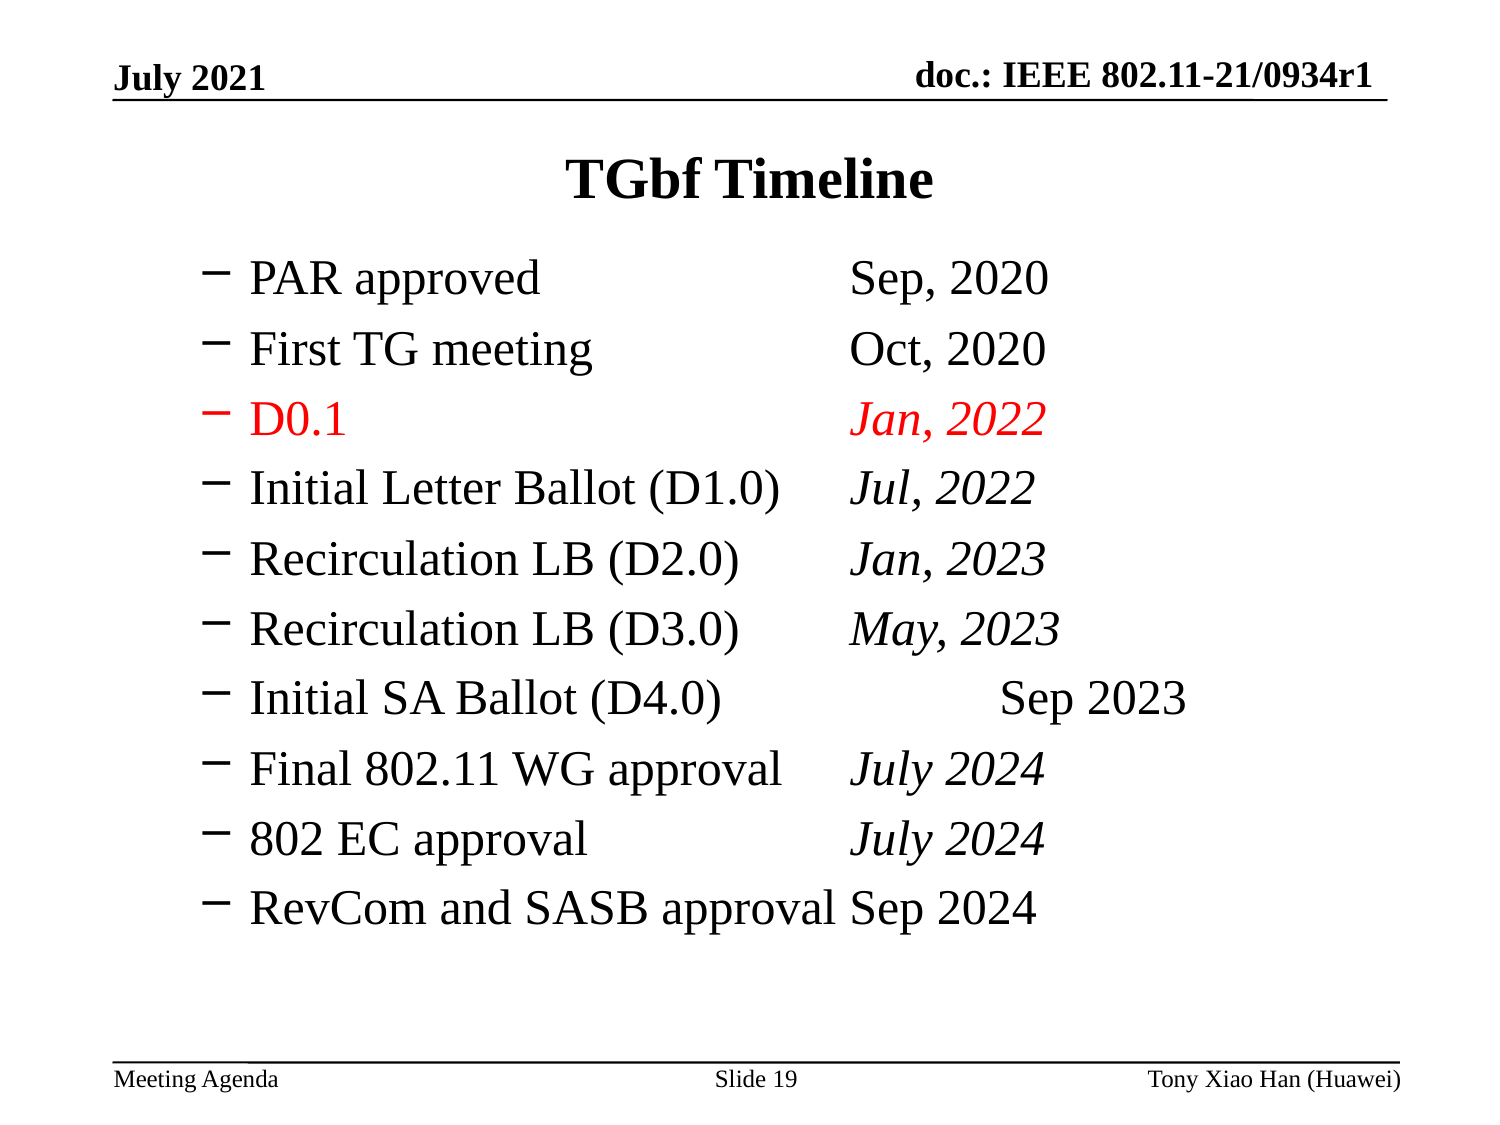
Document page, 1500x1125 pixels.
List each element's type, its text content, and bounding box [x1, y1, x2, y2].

slide_number Slide 19 [712, 1061, 800, 1093]
text_box TGbf Timeline [112, 87, 1388, 237]
text_box PAR approved Sep, 2020 First TG meeting Oct, 2020 D0.1 Jan, 2022 Initial Letter Ballot (D1.0) Jul, 2022 Recirculation LB (D2.0) Jan, 2023 Recirculation LB (D3.0) May, 2023 Initial SA Ballot (D4.0) Sep 2023 Final 802.11 WG approval July 2024 802 EC approval July 2024 RevCom and SASB approval Sep 2024 [112, 237, 1402, 1025]
footer Tony Xiao Han (Huawei) [999, 1061, 1402, 1093]
